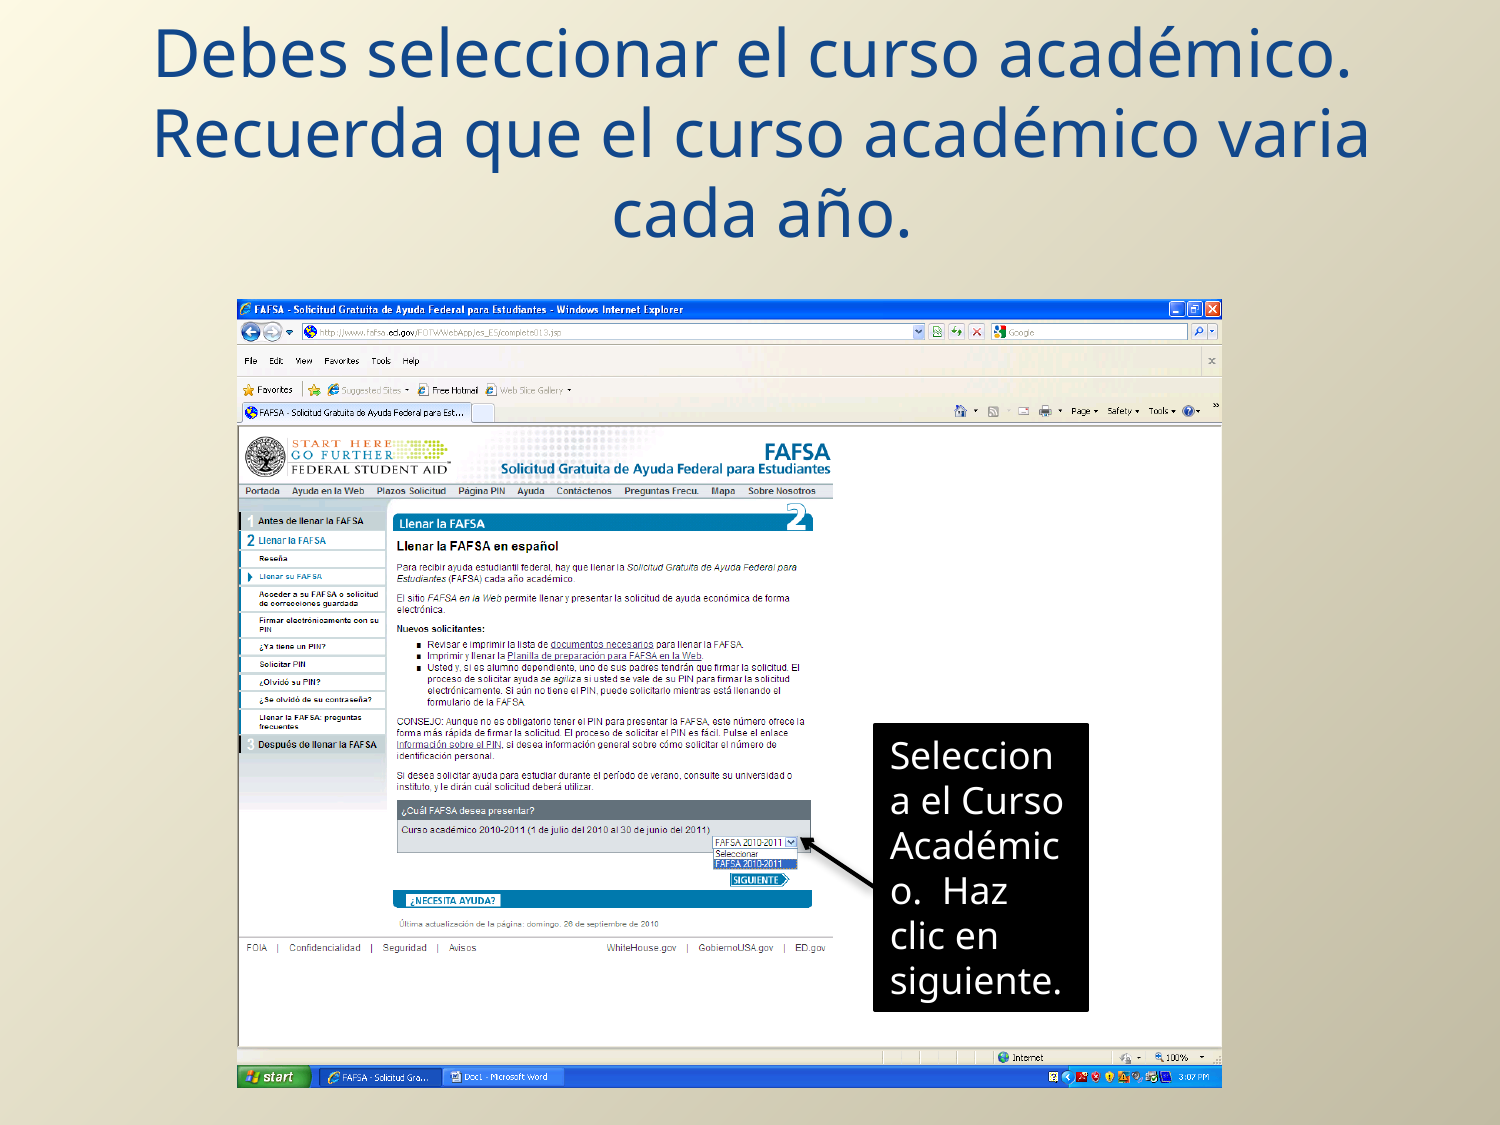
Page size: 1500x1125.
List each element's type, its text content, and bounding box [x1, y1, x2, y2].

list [237, 299, 1223, 1088]
title Debes seleccionar el curso académico. Recuerda que el curso académico varia cada año. [75, 37, 1450, 225]
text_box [799, 837, 876, 888]
